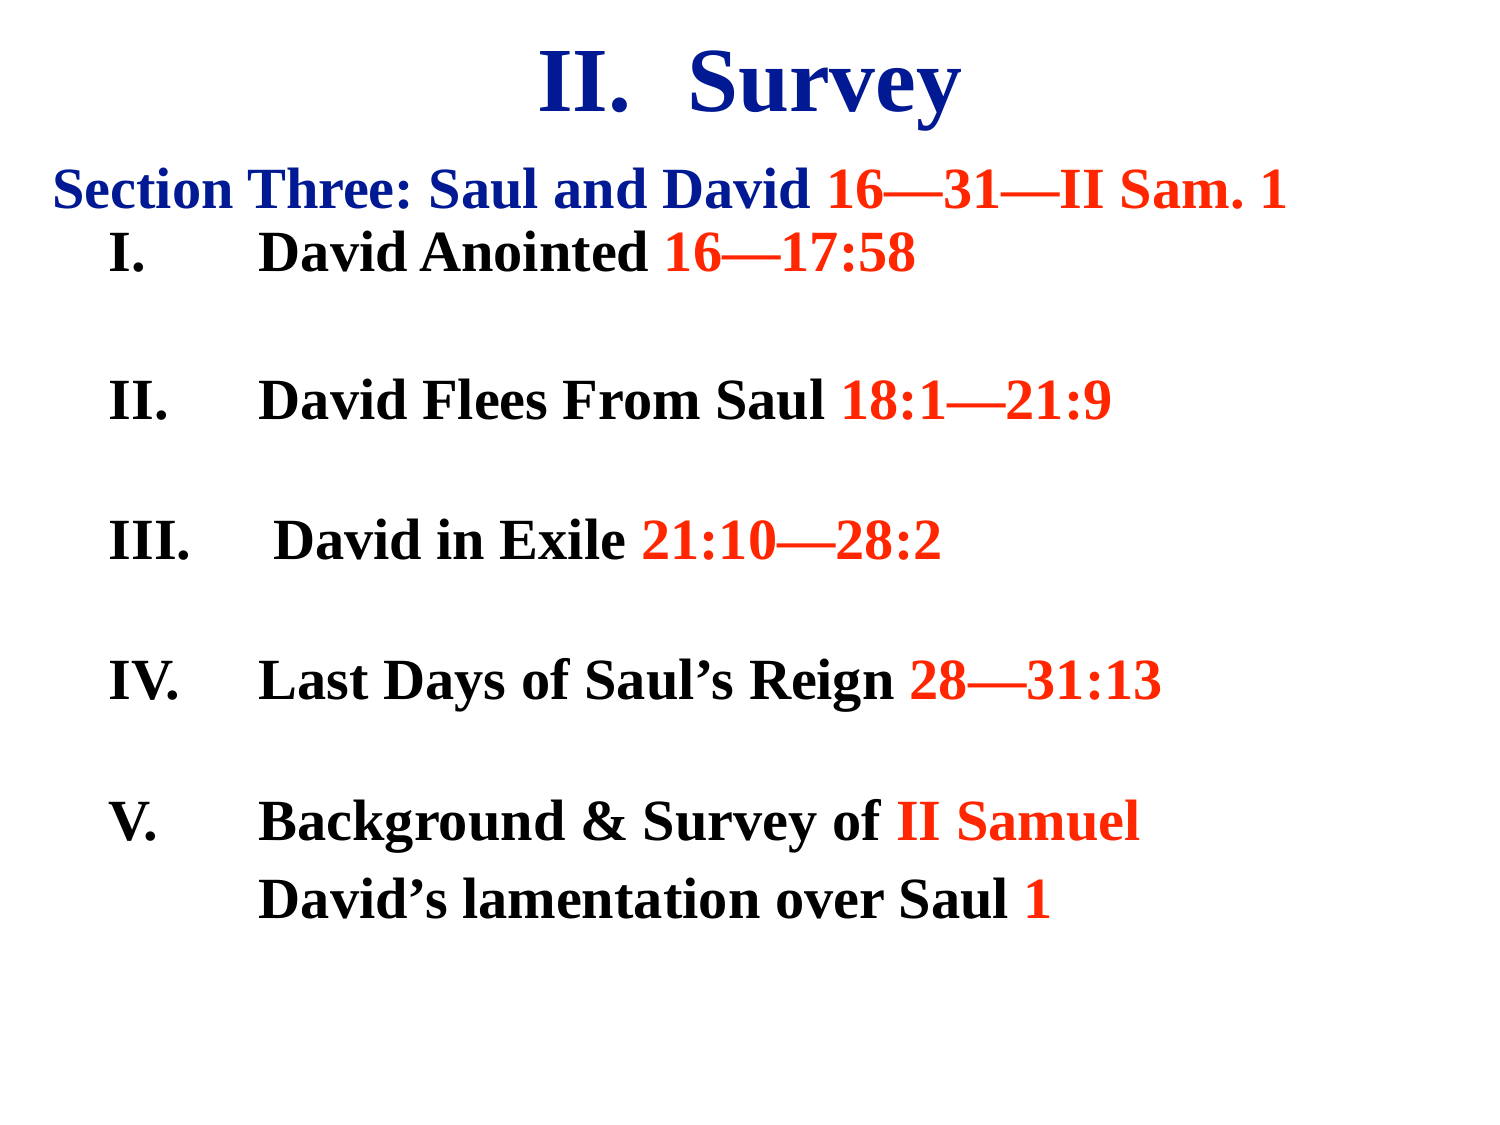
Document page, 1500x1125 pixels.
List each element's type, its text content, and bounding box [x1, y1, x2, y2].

list Section Three: Saul and David 16—31—II Sam. 1 I. David Anointed 16—17:58 II. David Flees From Saul 18:1—21:9 III. David in Exile 21:10—28:2 IV. Last Days of Saul’s Reign 28—31:13 V. Background & Survey of II Samuel David’s lamentation over Saul 1 [36, 149, 1463, 1125]
title II. Survey [111, 0, 1388, 149]
